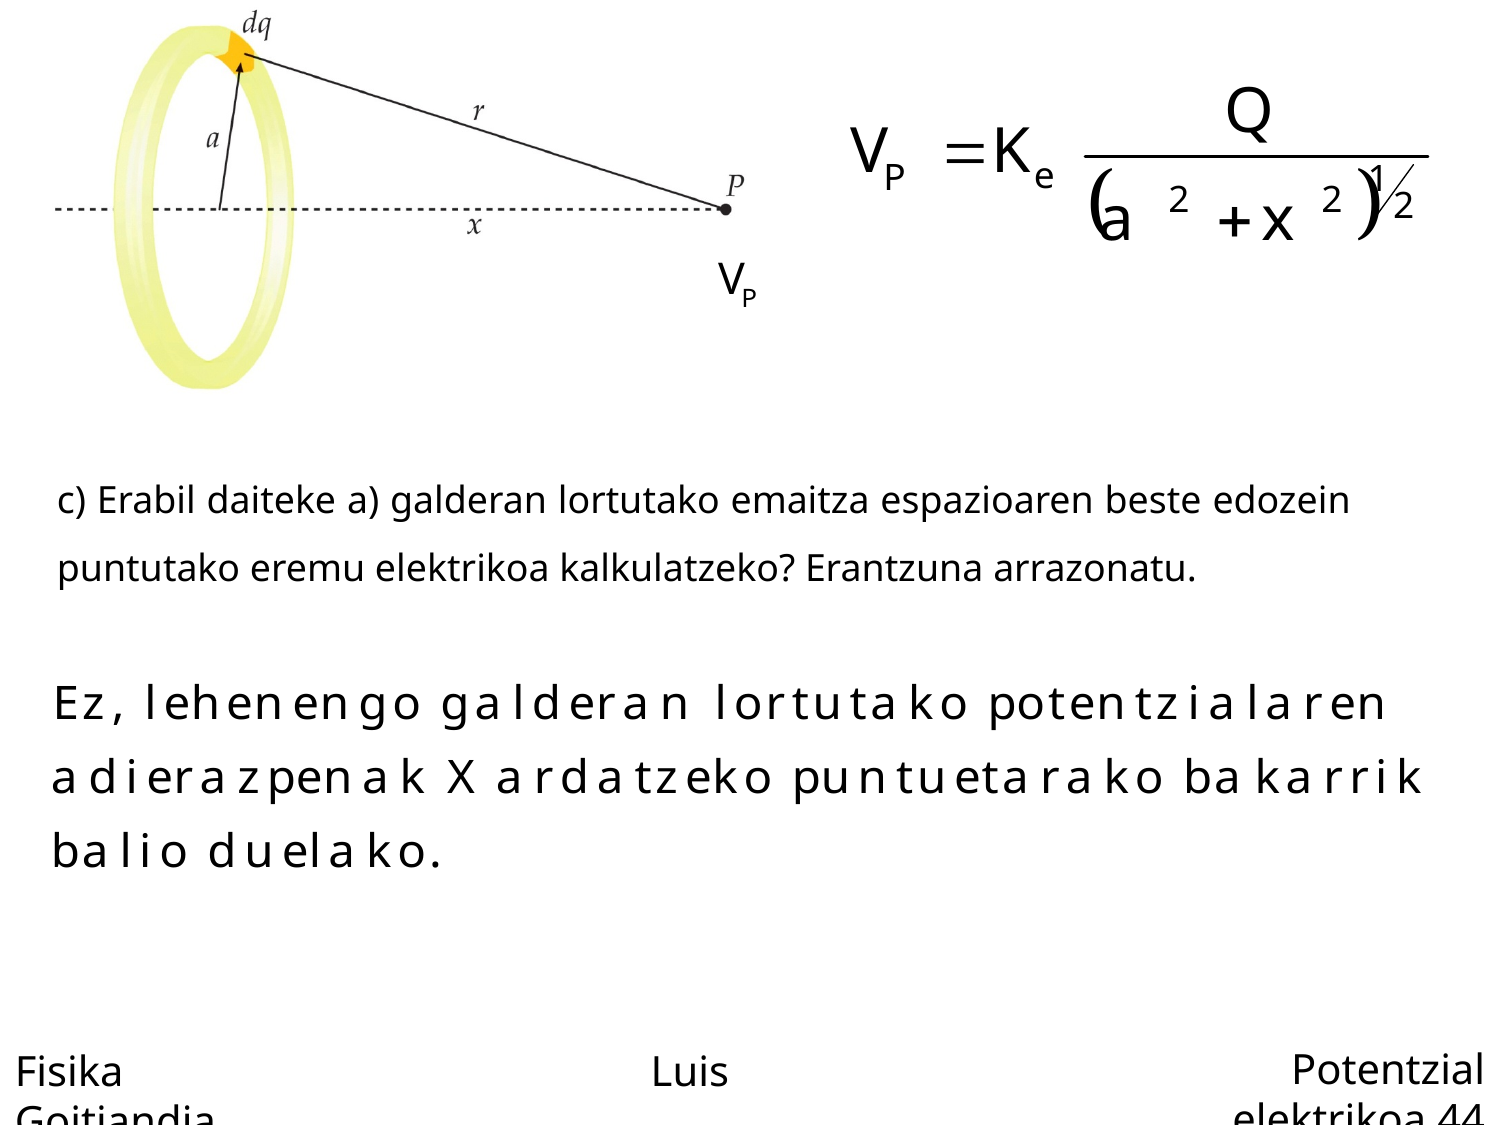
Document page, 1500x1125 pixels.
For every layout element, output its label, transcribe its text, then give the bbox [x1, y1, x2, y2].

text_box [845, 73, 1441, 267]
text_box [48, 669, 1451, 879]
picture [46, 0, 748, 396]
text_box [699, 251, 771, 318]
text_box c) Erabil daiteke a) galderan lortutako emaitza espazioaren beste edozein puntutako eremu elektrikoa kalkulatzeko? Erantzuna arrazonatu. [35, 453, 1374, 589]
